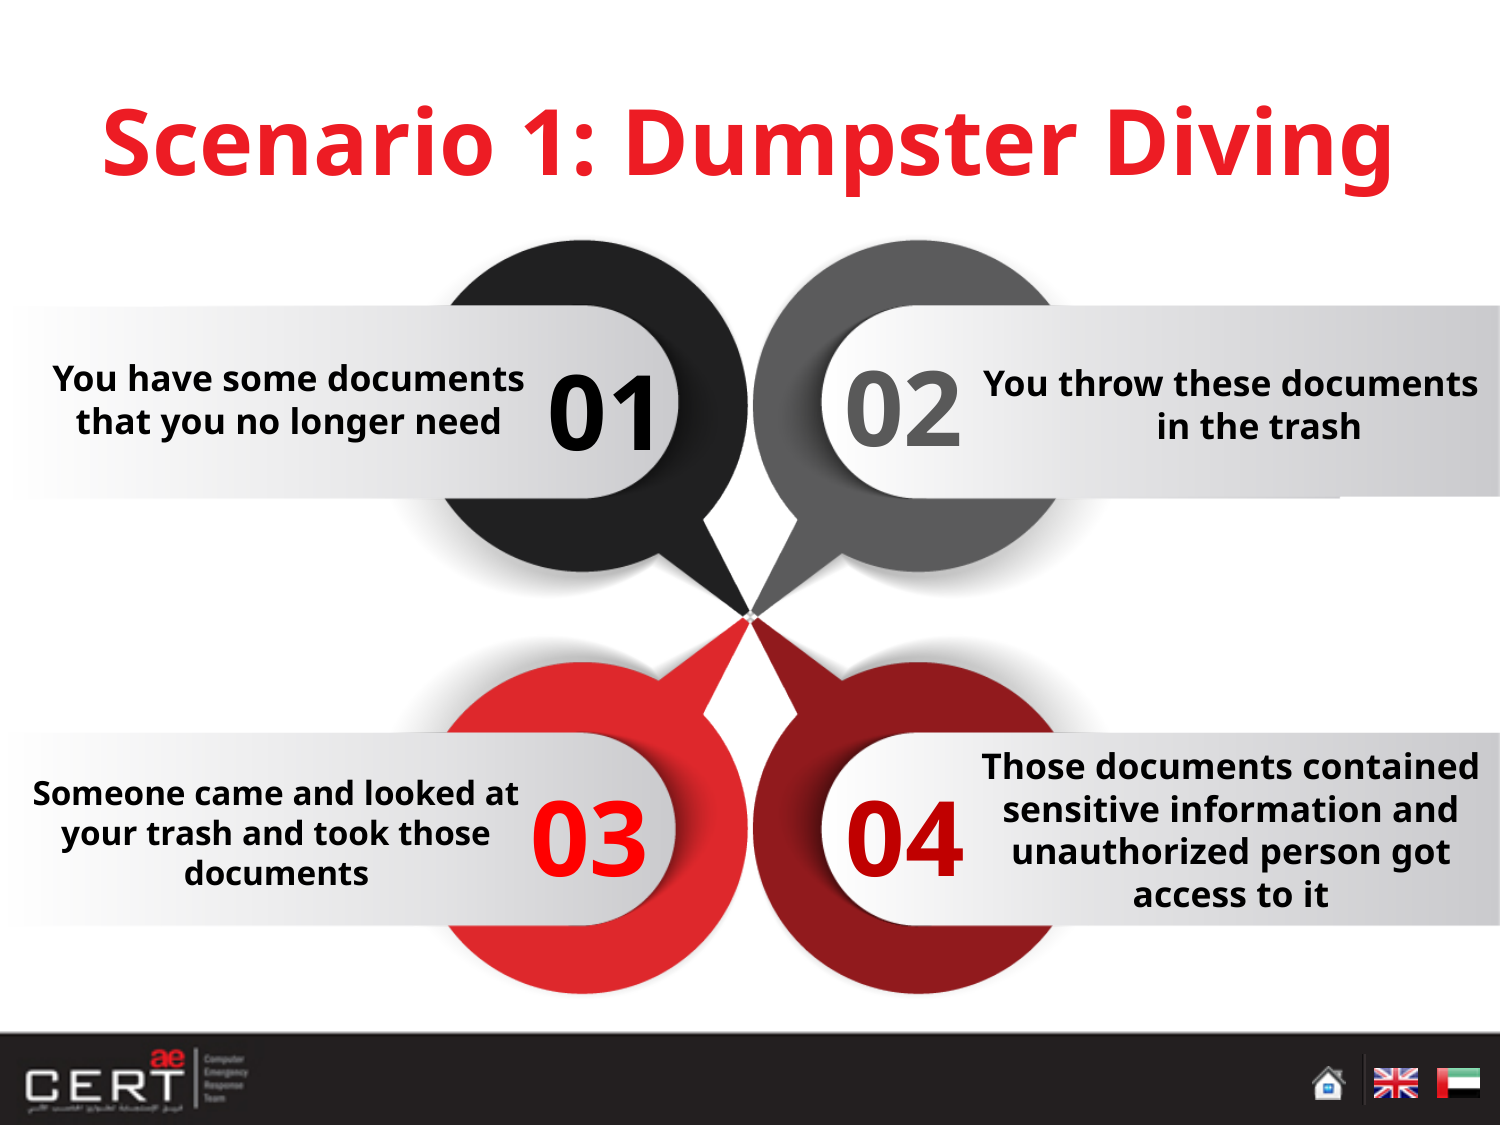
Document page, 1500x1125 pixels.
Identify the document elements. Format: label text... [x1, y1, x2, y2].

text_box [15, 338, 676, 481]
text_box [824, 334, 1500, 477]
title Scenario 1: Dumpster Diving [75, 45, 1425, 233]
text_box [824, 736, 1500, 925]
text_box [15, 764, 670, 907]
picture [0, 0, 1500, 1125]
